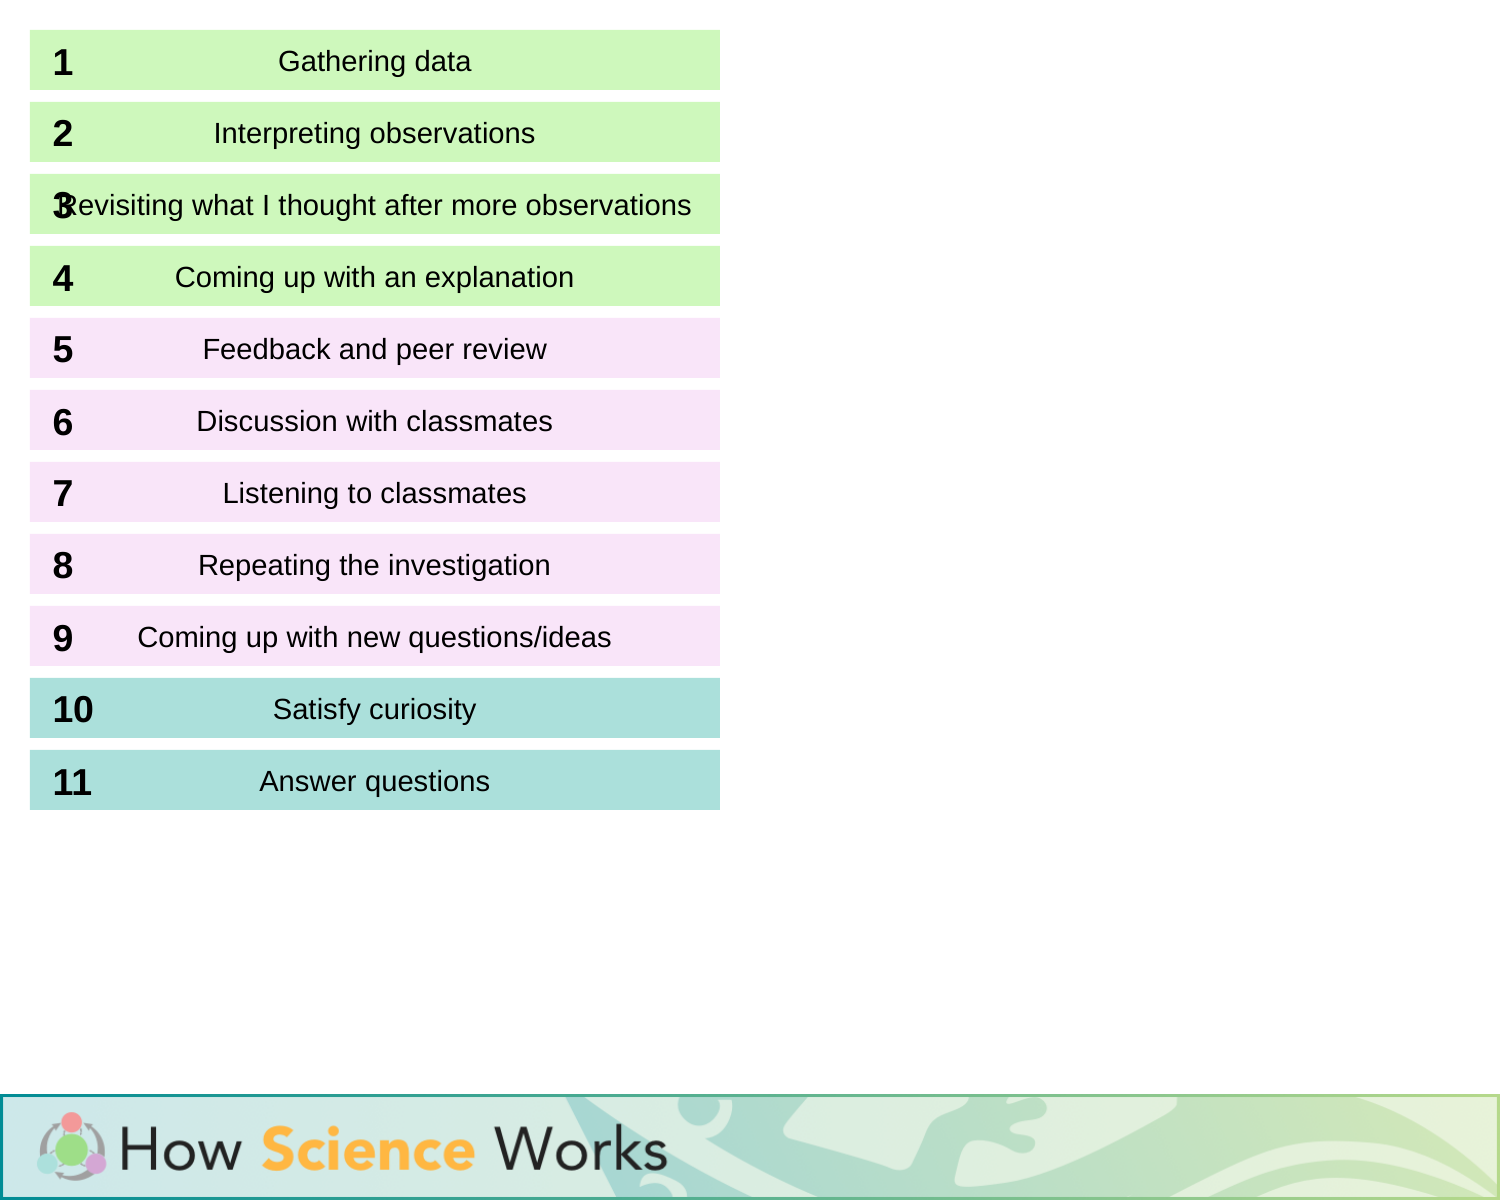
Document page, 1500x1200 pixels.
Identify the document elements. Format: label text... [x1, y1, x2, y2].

text_box 10 [37, 685, 1163, 731]
text_box 1 [37, 37, 1163, 83]
text_box Repeating the investigation [29, 533, 720, 594]
text_box Interpreting observations [29, 101, 720, 162]
text_box Revisiting what I thought after more observations [29, 173, 720, 234]
text_box Discussion with classmates [29, 389, 720, 450]
text_box Answer questions [29, 749, 720, 810]
text_box 6 [37, 397, 1163, 443]
text_box Coming up with new questions/ideas [29, 605, 720, 666]
text_box 11 [37, 757, 1163, 803]
text_box 4 [37, 253, 1163, 299]
text_box Satisfy curiosity [29, 677, 720, 738]
text_box Listening to classmates [29, 461, 720, 522]
text_box 3 [37, 181, 1163, 227]
text_box 9 [37, 613, 1163, 659]
picture [0, 1094, 1500, 1200]
text_box Feedback and peer review [29, 317, 720, 378]
text_box 8 [37, 541, 1163, 587]
text_box 2 [37, 109, 1163, 155]
text_box Coming up with an explanation [29, 245, 720, 306]
text_box 5 [37, 325, 1163, 371]
text_box Gathering data [29, 29, 720, 90]
text_box 7 [37, 469, 1163, 515]
